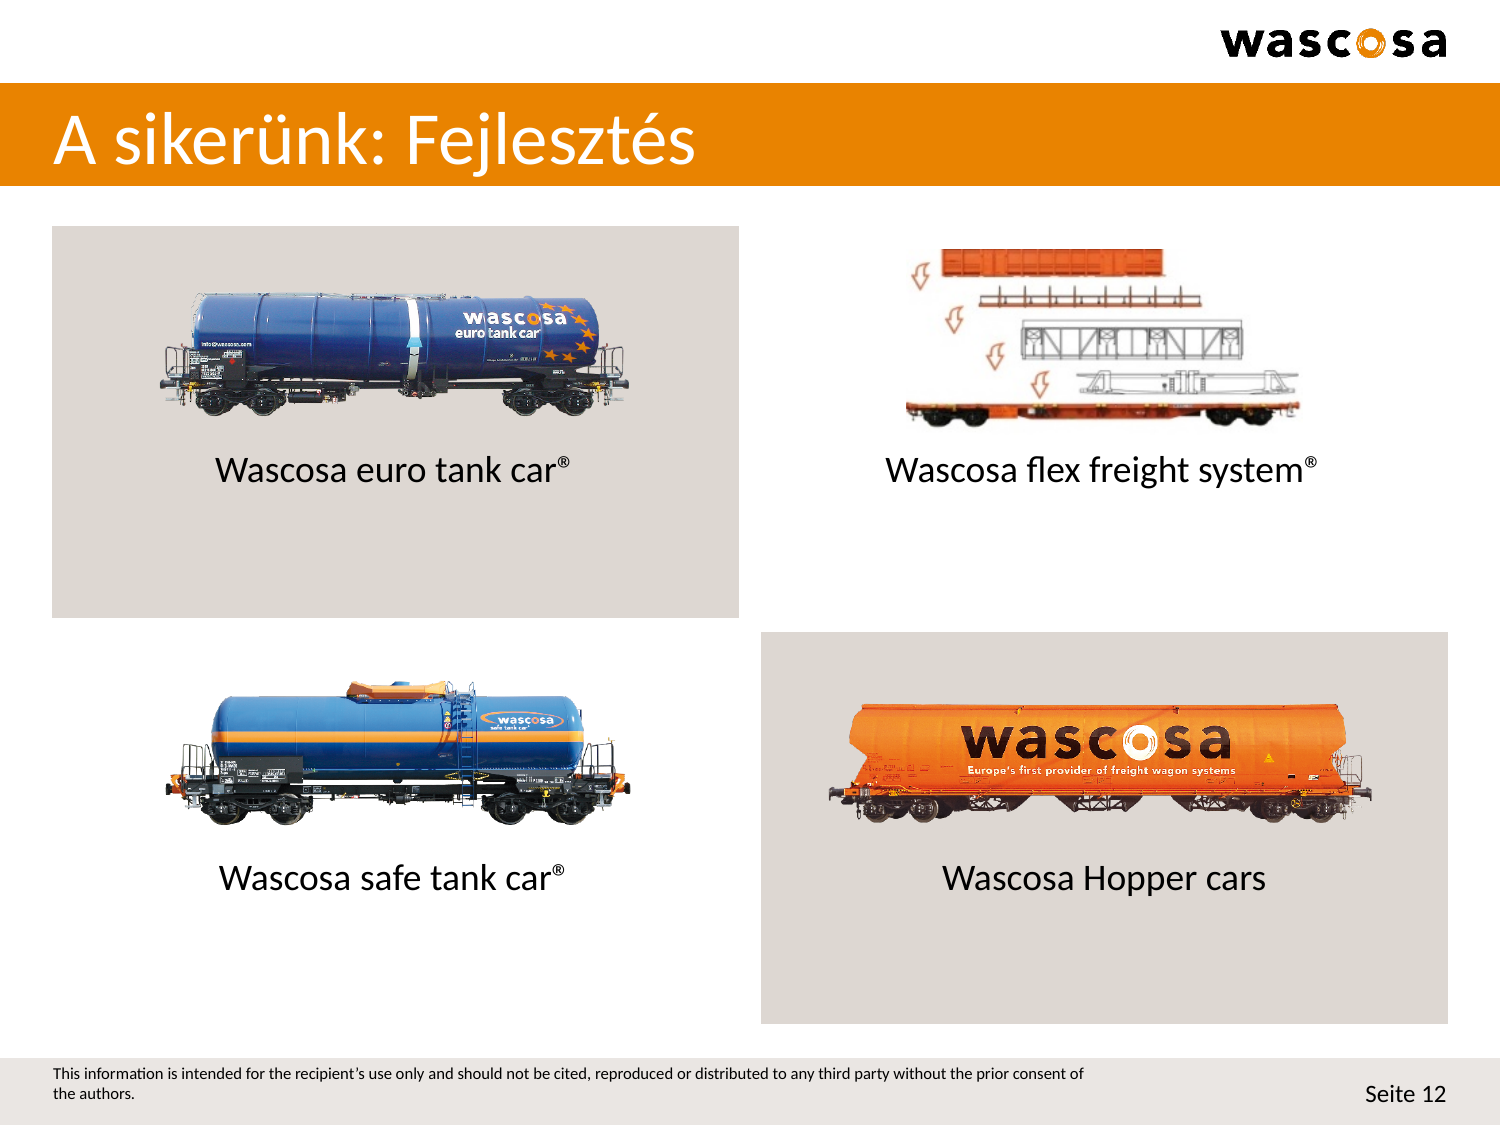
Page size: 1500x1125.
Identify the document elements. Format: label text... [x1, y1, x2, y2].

text_box Wascosa safe tank car® [52, 633, 738, 1024]
text_box Wascosa euro tank car® [53, 225, 739, 616]
footer This information is intended for the recipient’s use only and should not be cited, reproduced or distributed to any third party without the prior consent of the authors. [53, 1072, 1093, 1114]
text_box Wascosa flex freight system® [761, 225, 1447, 616]
slide_number Seite 12 [1116, 1072, 1447, 1114]
text_box Wascosa Hopper cars [761, 633, 1447, 1024]
picture [154, 287, 635, 420]
picture [822, 692, 1384, 831]
picture [1217, 26, 1448, 60]
picture [160, 673, 637, 829]
picture [906, 249, 1303, 435]
title A sikerünk: Fejlesztés [53, 84, 1447, 185]
